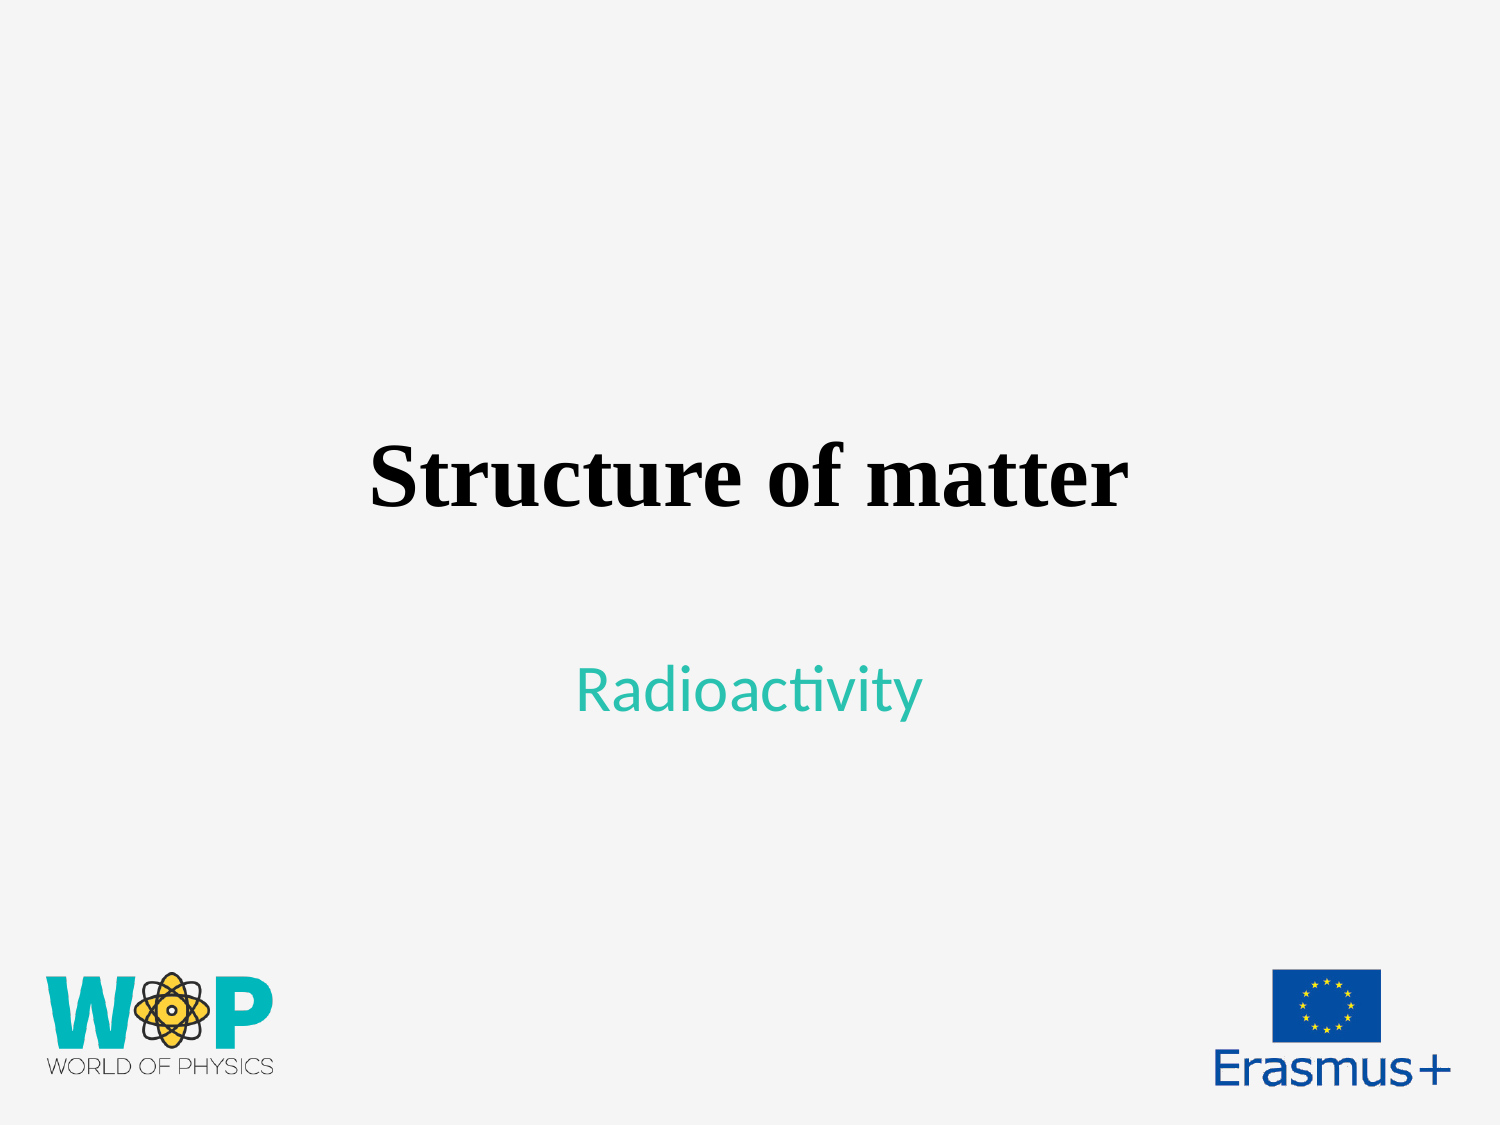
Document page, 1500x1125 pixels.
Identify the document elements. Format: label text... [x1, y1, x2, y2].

title Structure of matter [112, 349, 1388, 591]
picture [1206, 948, 1455, 1089]
subtitle Radioactivity [225, 637, 1275, 925]
picture [46, 972, 274, 1076]
